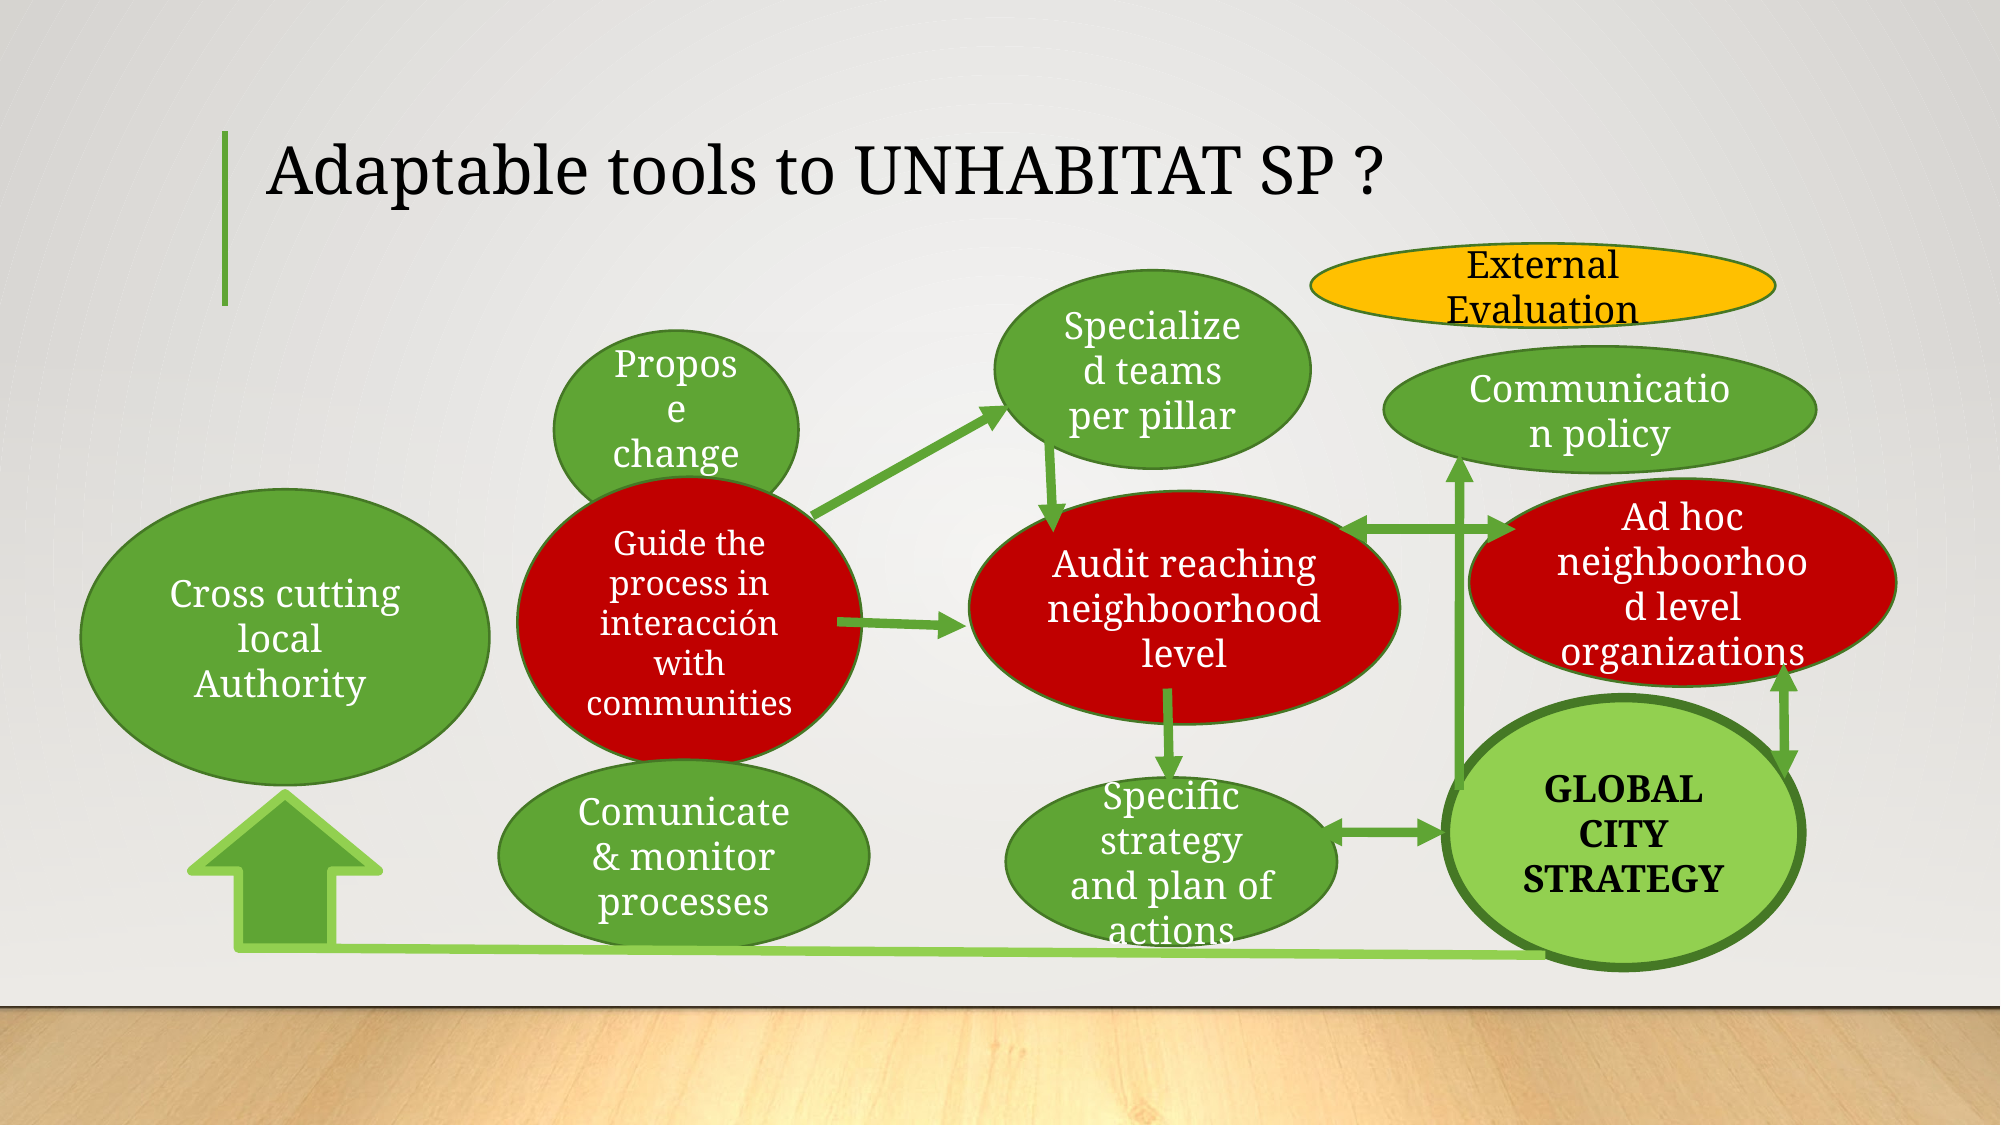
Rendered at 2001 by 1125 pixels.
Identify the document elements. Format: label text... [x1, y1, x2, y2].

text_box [836, 621, 967, 627]
picture [0, 1006, 2000, 1125]
text_box Comunicate & monitor processes [498, 759, 870, 946]
text_box Specialized teams per pillar [994, 270, 1311, 469]
text_box [191, 793, 379, 949]
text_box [284, 947, 1546, 956]
text_box External Evaluation [1310, 243, 1776, 328]
text_box Guide the process in interacción with communities [517, 476, 862, 763]
text_box Propose changes [553, 330, 799, 502]
text_box Ad hoc neighboorhood level organizations [1469, 478, 1897, 687]
title Adaptable tools to UNHABITAT SP ? [251, 64, 1814, 217]
text_box GLOBAL CITY STRATEGY [1445, 697, 1802, 968]
text_box Audit reaching neighboorhood level [969, 490, 1401, 725]
text_box Communication policy [1383, 346, 1817, 474]
text_box Cross cutting local Authority [80, 489, 490, 786]
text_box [1048, 438, 1054, 533]
text_box Specific strategy and plan of actions [1005, 777, 1338, 946]
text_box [811, 404, 1011, 517]
